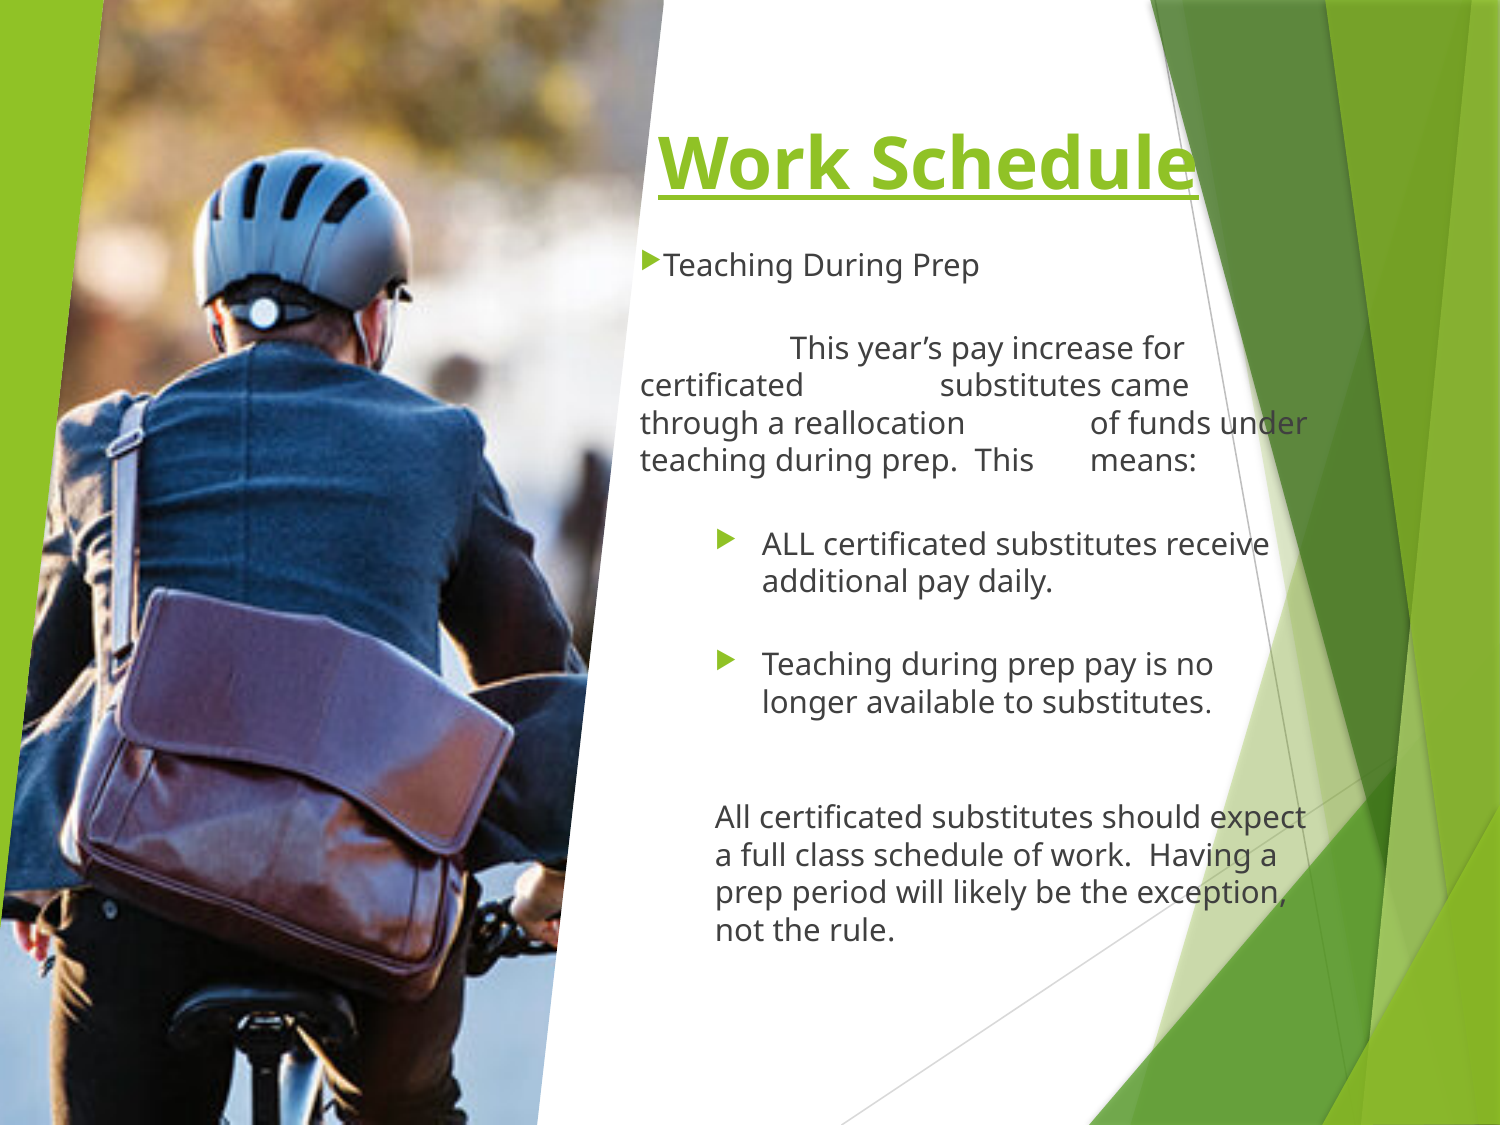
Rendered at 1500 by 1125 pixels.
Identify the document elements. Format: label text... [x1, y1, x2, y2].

picture [0, 0, 665, 1125]
list Teaching During Prep This year’s pay increase for certificated substitutes came through a reallocation of funds under teaching during prep. This means: ALL certificated substitutes receive additional pay daily. Teaching during prep pay is no longer available to substitutes. All certificated substitutes should expect a full class schedule of work. Having a prep period will likely be the exception, not the rule. [670, 357, 1325, 1088]
title Work Schedule [670, 118, 1331, 357]
